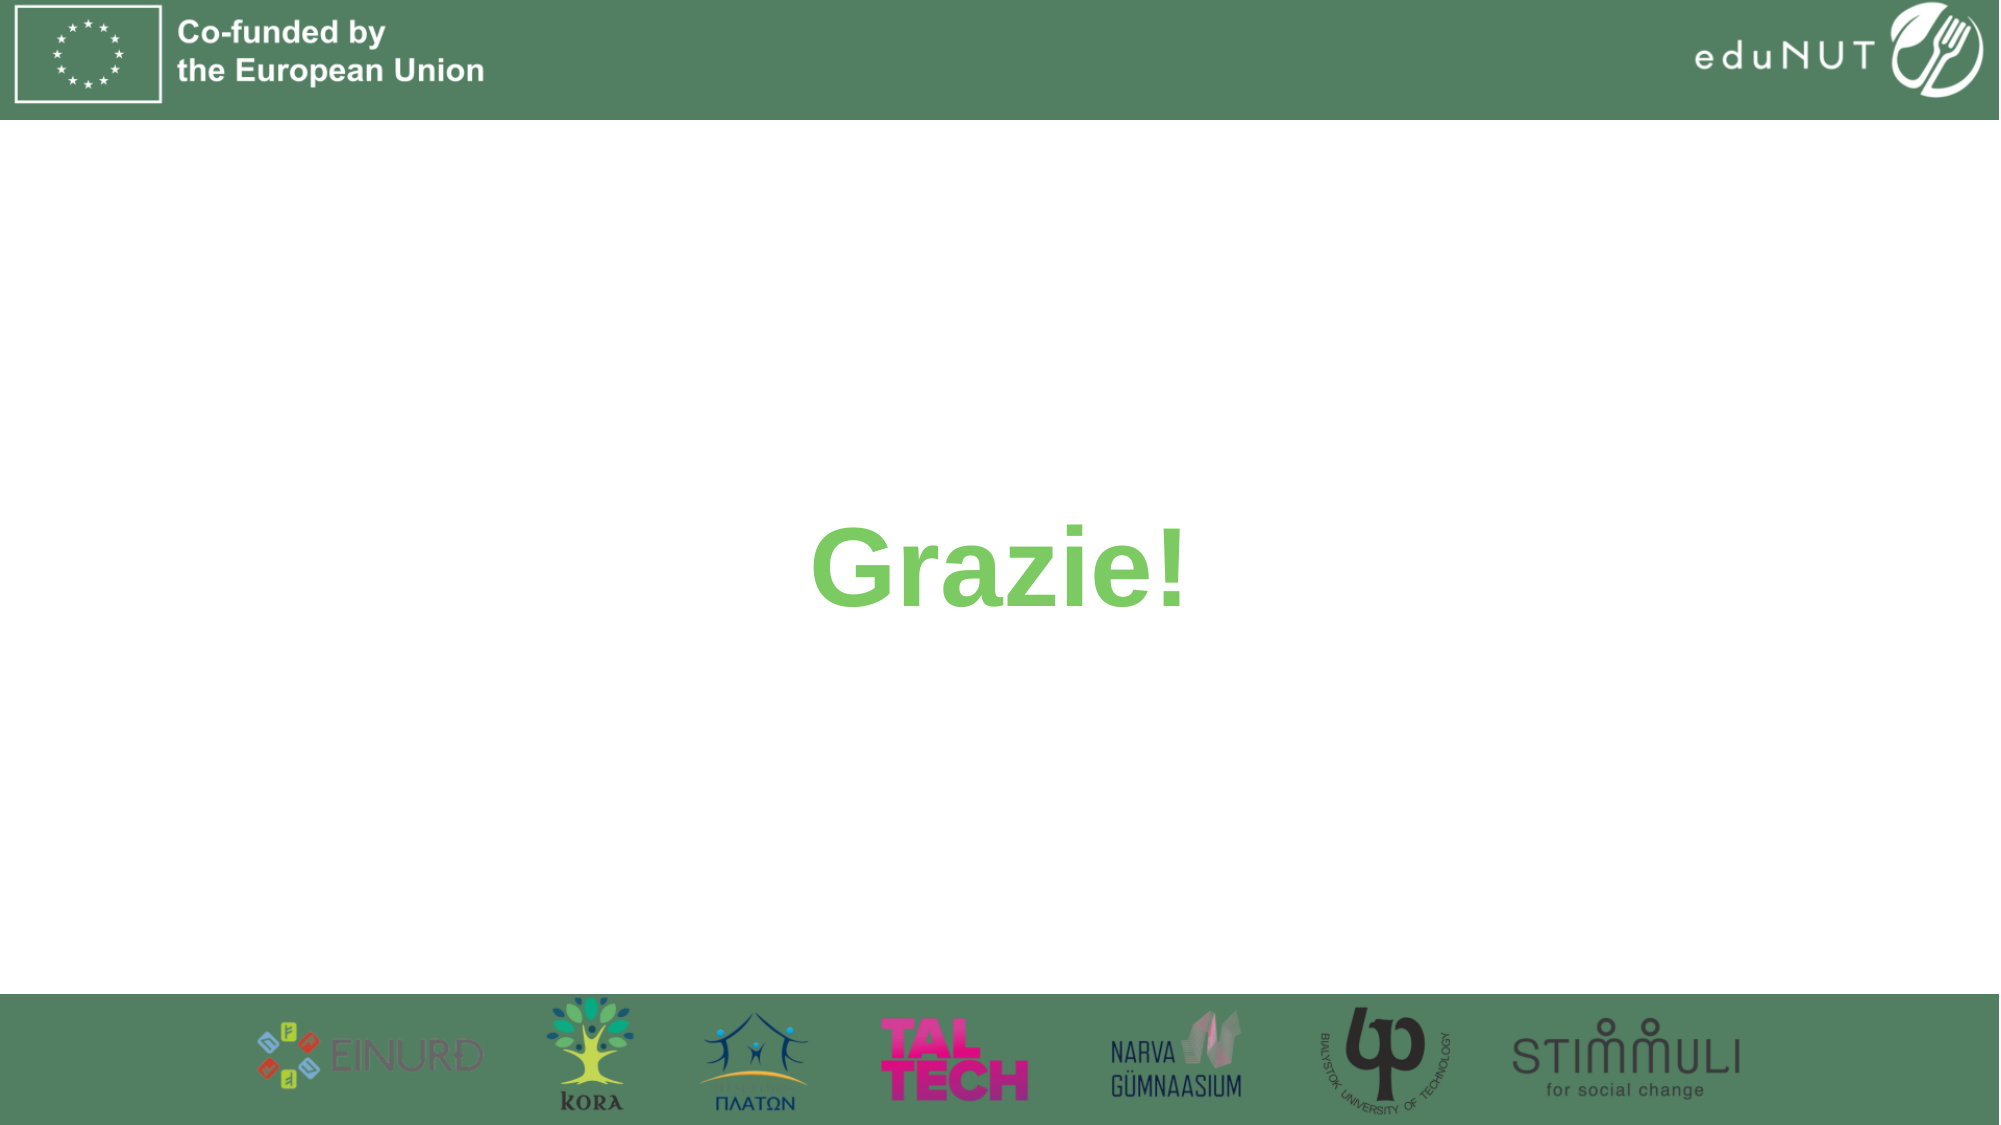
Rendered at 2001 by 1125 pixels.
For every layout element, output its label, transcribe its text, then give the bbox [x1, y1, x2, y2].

picture [0, 0, 1999, 120]
text_box Grazie! [681, 486, 1318, 637]
picture [0, 994, 1999, 1125]
